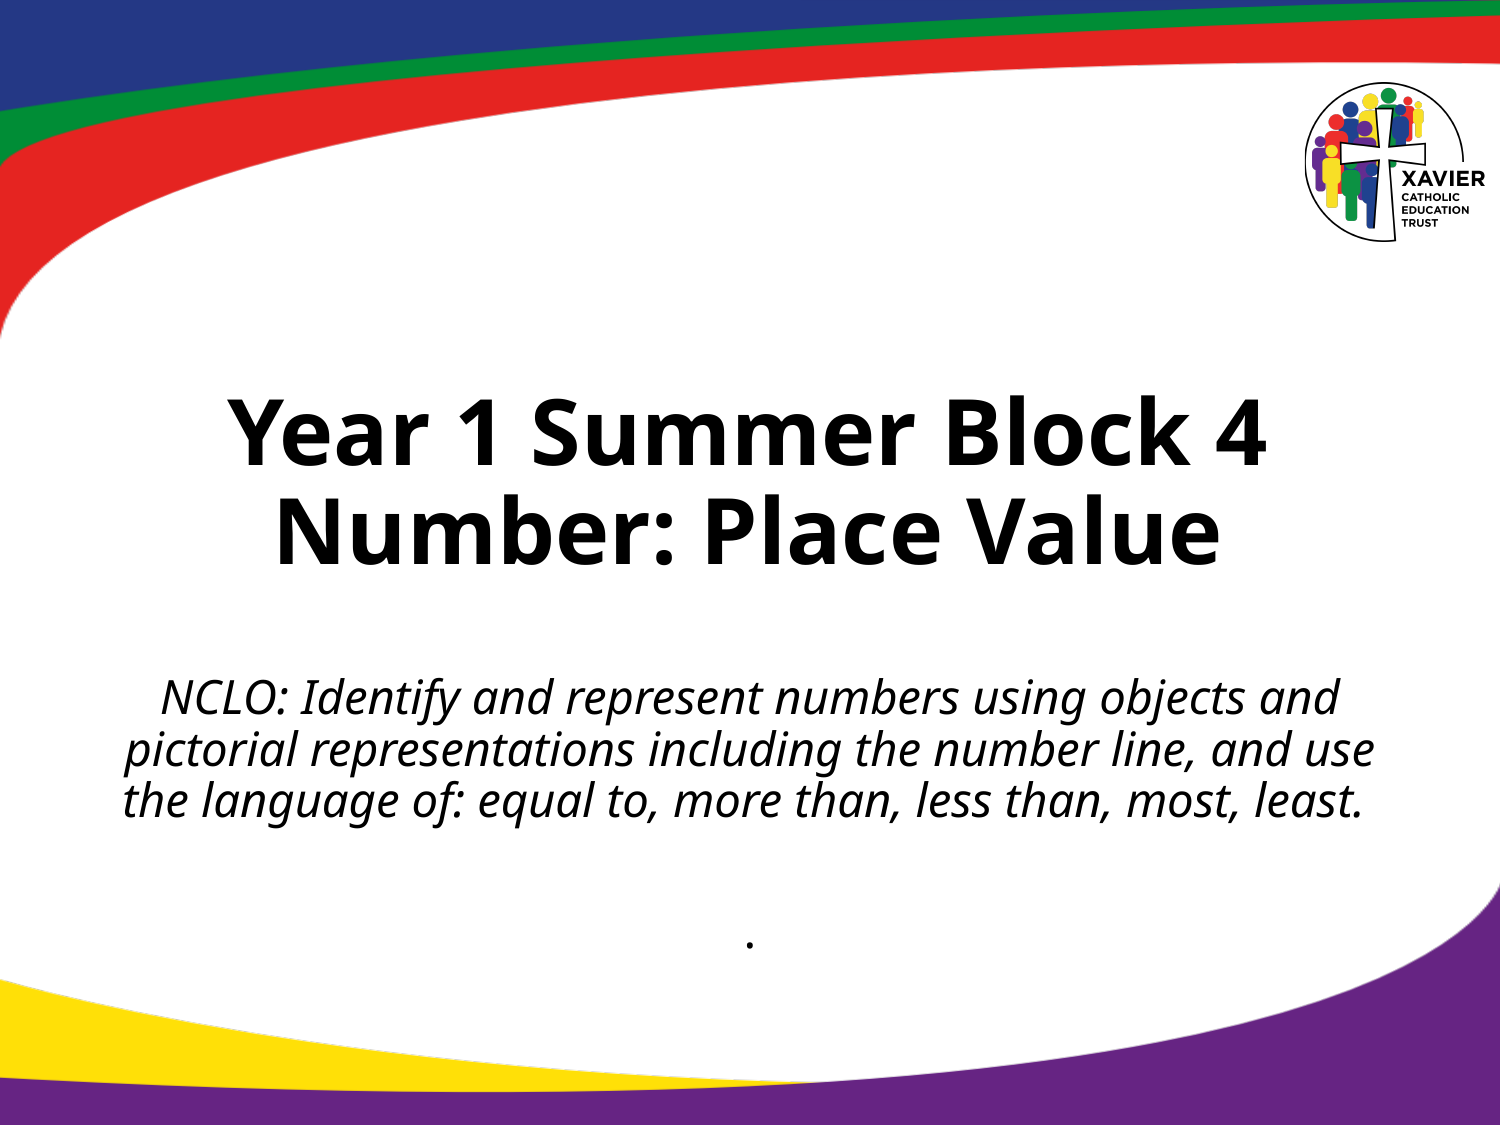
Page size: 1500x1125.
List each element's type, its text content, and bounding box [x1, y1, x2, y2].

list NCLO: Identify and represent numbers using objects and pictorial representations including the number line, and use the language of: equal to, more than, less than, most, least. . [103, 666, 1397, 1014]
title Year 1 Summer Block 4 Number: Place Value [81, 376, 1415, 594]
